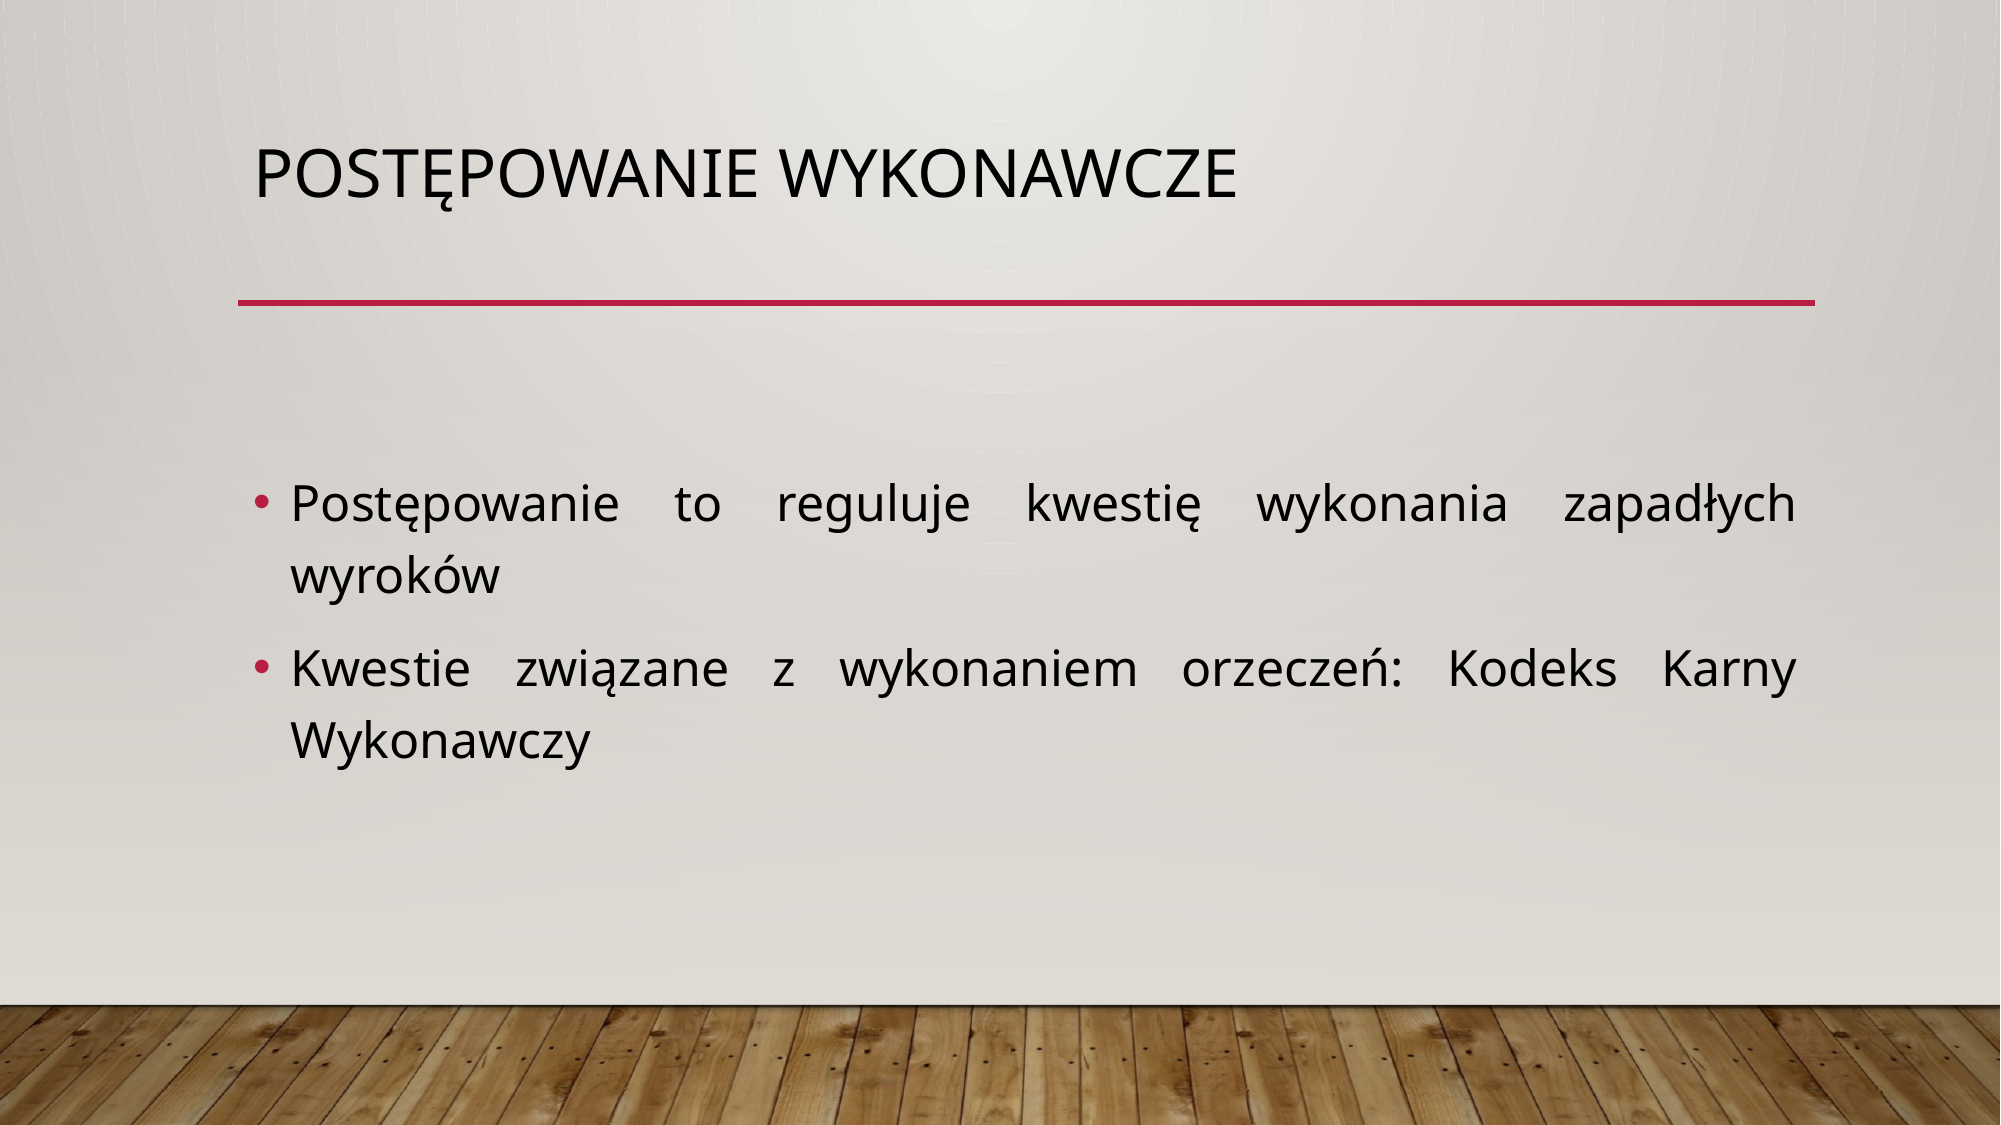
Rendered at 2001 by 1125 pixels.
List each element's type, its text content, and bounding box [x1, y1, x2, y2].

title Postępowanie wykonawcze [238, 131, 1814, 305]
picture [0, 1005, 2000, 1125]
list Postępowanie to reguluje kwestię wykonania zapadłych wyroków Kwestie związane z wykonaniem orzeczeń: Kodeks Karny Wykonawczy [238, 330, 1814, 897]
